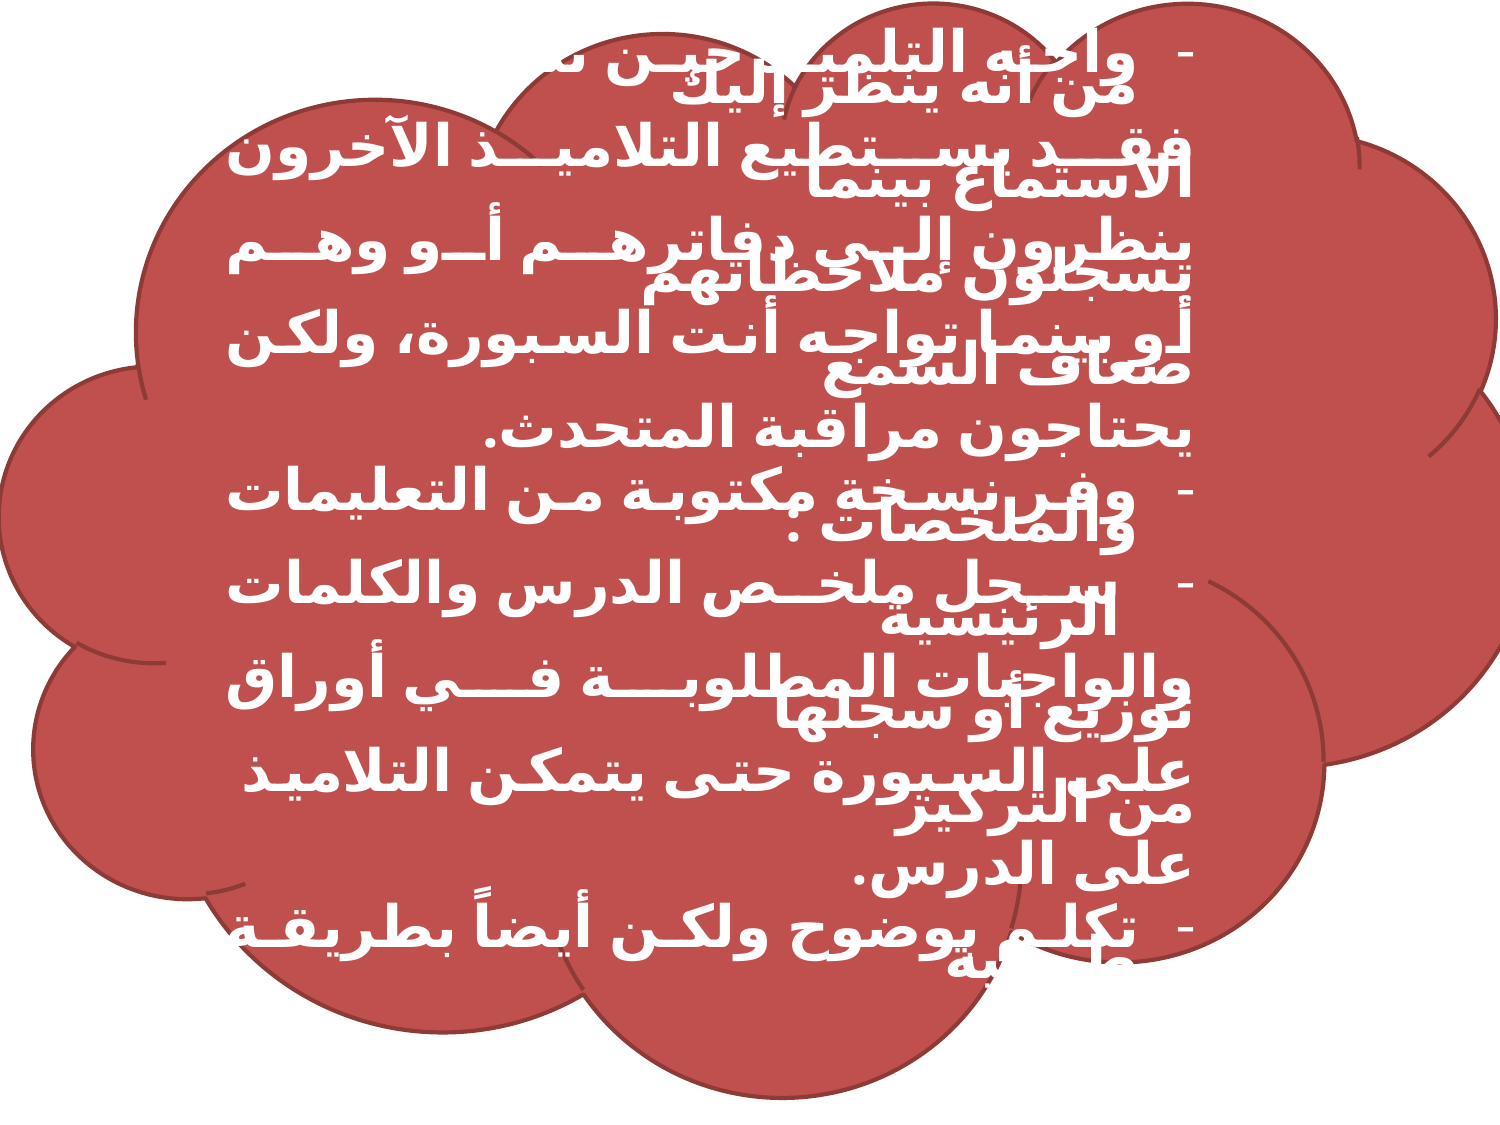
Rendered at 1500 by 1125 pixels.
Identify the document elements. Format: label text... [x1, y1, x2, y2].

text_box واجه التلميذ حين تتحدث وتأكد من أنه ينظر إليك فقد يستطيع التلاميذ الآخرون الاستماع بينما ينظرون إلى دفاترهم أو وهم يسجلون ملاحظاتهم أو بينما تواجه أنت السبورة، ولكن ضعاف السمع يحتاجون مراقبة المتحدث. وفر نسخة مكتوبة من التعليمات والملخصات : سجل ملخص الدرس والكلمات الرئيسية والواجبات المطلوبة في أوراق توزيع أو سجلها على السبورة حتى يتمكن التلاميذ من التركيز على الدرس. تكلم بوضوح ولكن أيضاً بطريقة طبيعية [0, 1, 1500, 1101]
